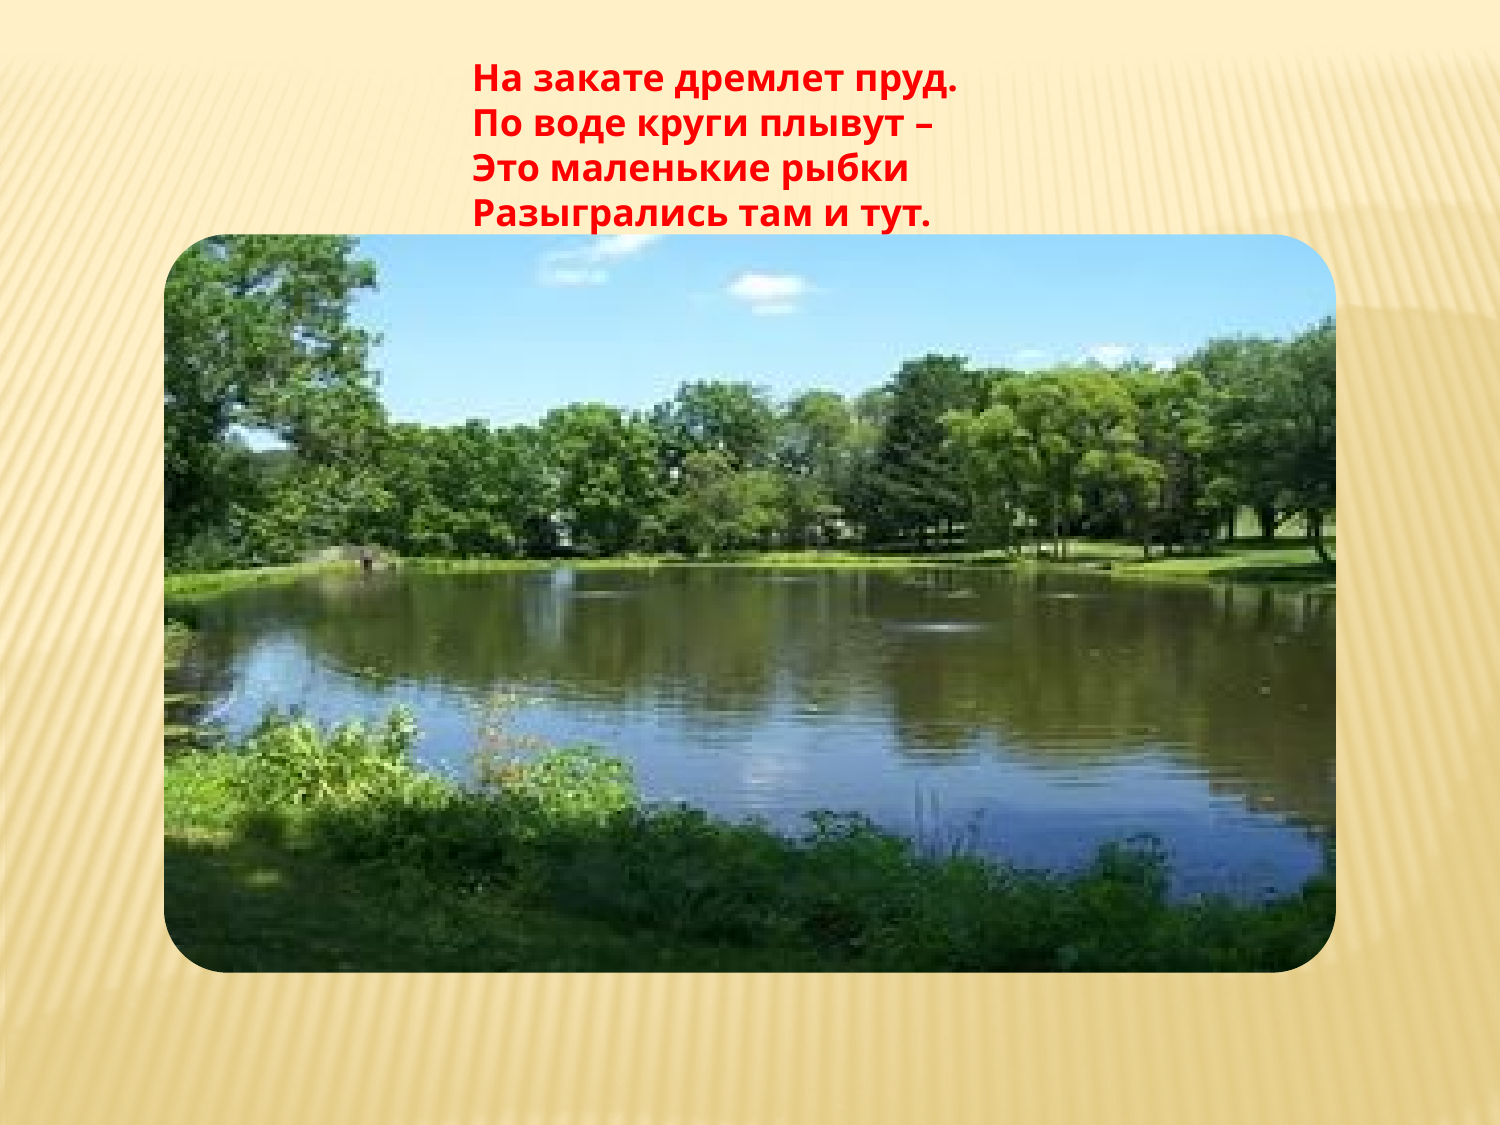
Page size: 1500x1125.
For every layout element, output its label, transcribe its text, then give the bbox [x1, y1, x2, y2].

text_box На закате дремлет пруд. По воде круги плывут – Это маленькие рыбки Разыгрались там и тут. [457, 46, 1125, 232]
picture [163, 234, 1337, 973]
